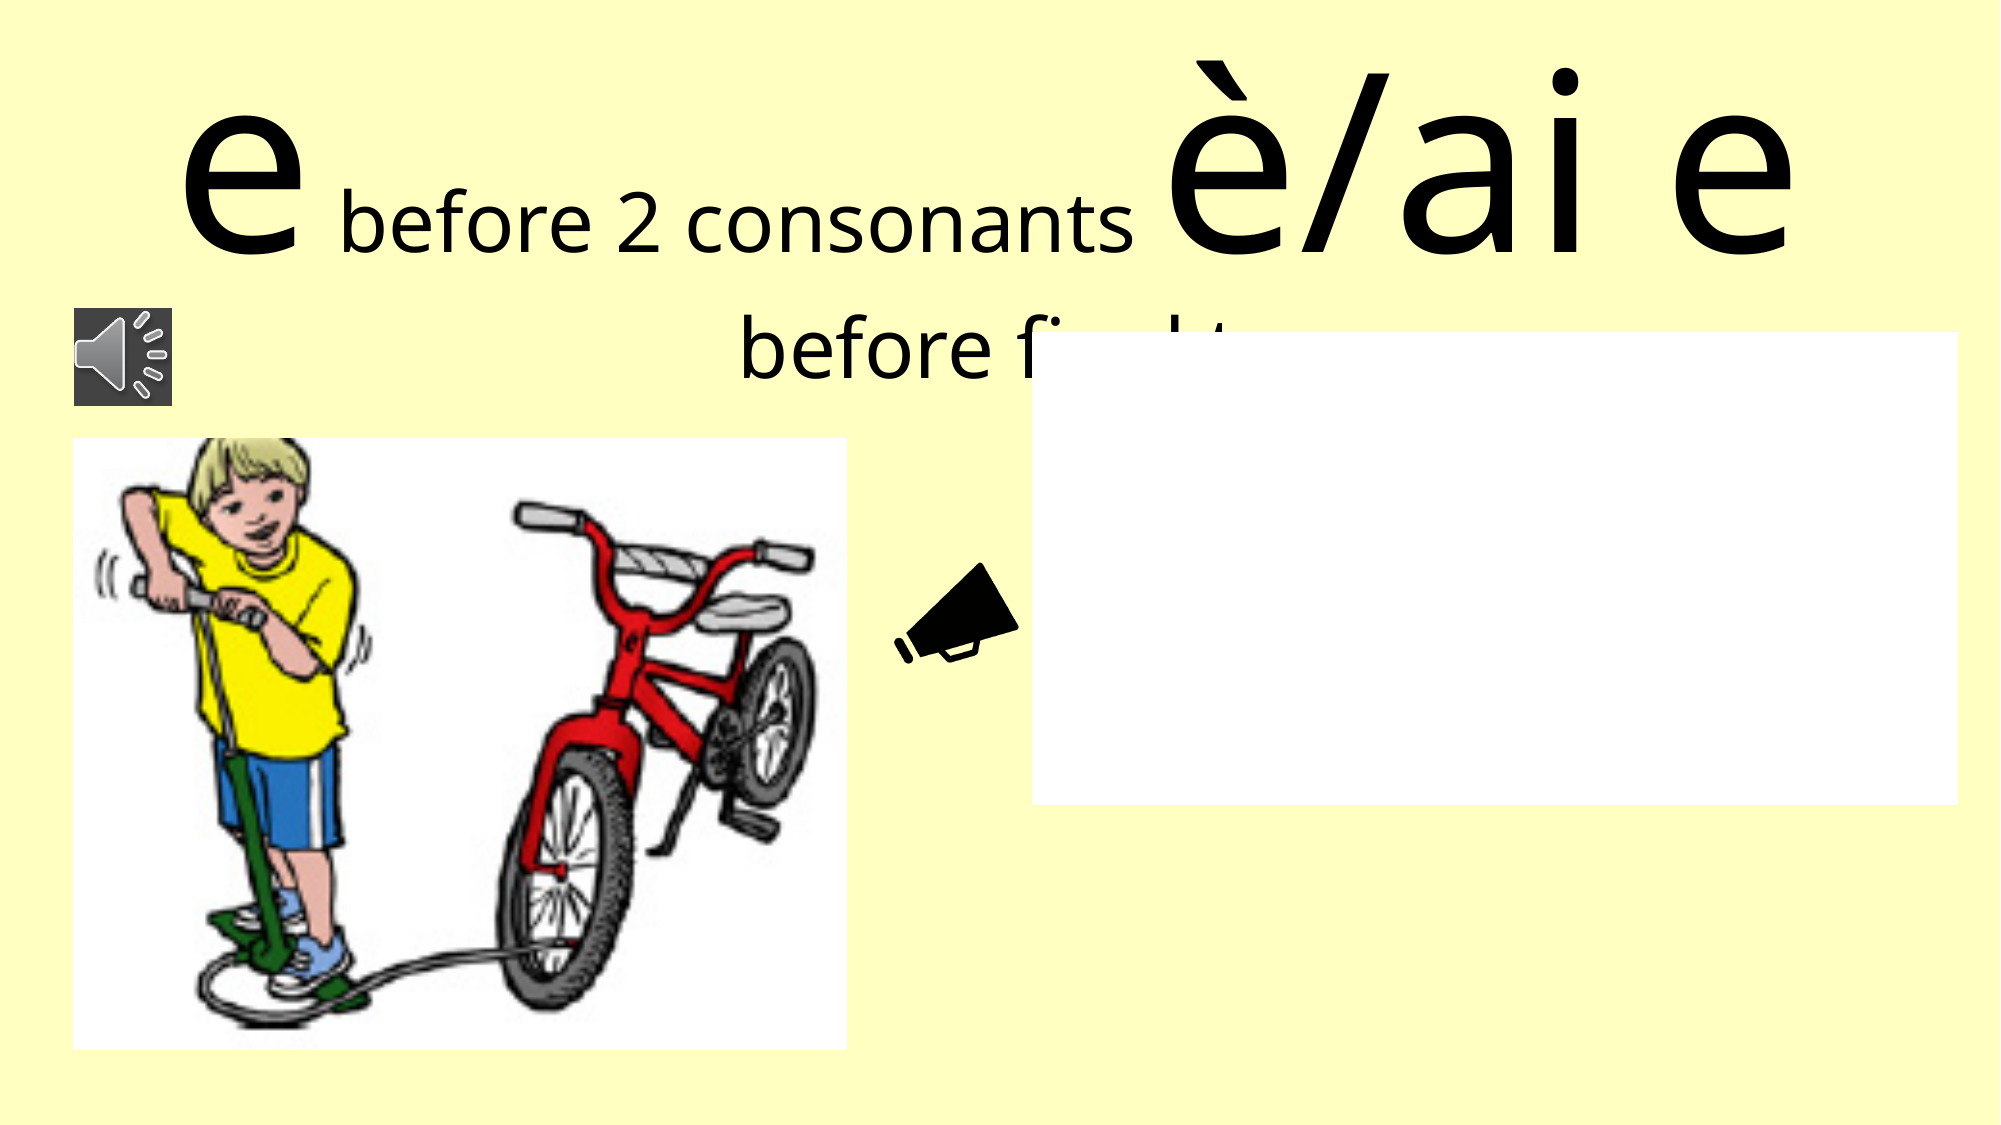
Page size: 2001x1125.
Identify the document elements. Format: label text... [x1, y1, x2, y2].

title e before 2 consonants è/ai e before final t [0, 59, 1977, 375]
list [1031, 331, 1959, 806]
picture [73, 438, 847, 1050]
picture [73, 307, 174, 408]
picture [881, 537, 1031, 688]
